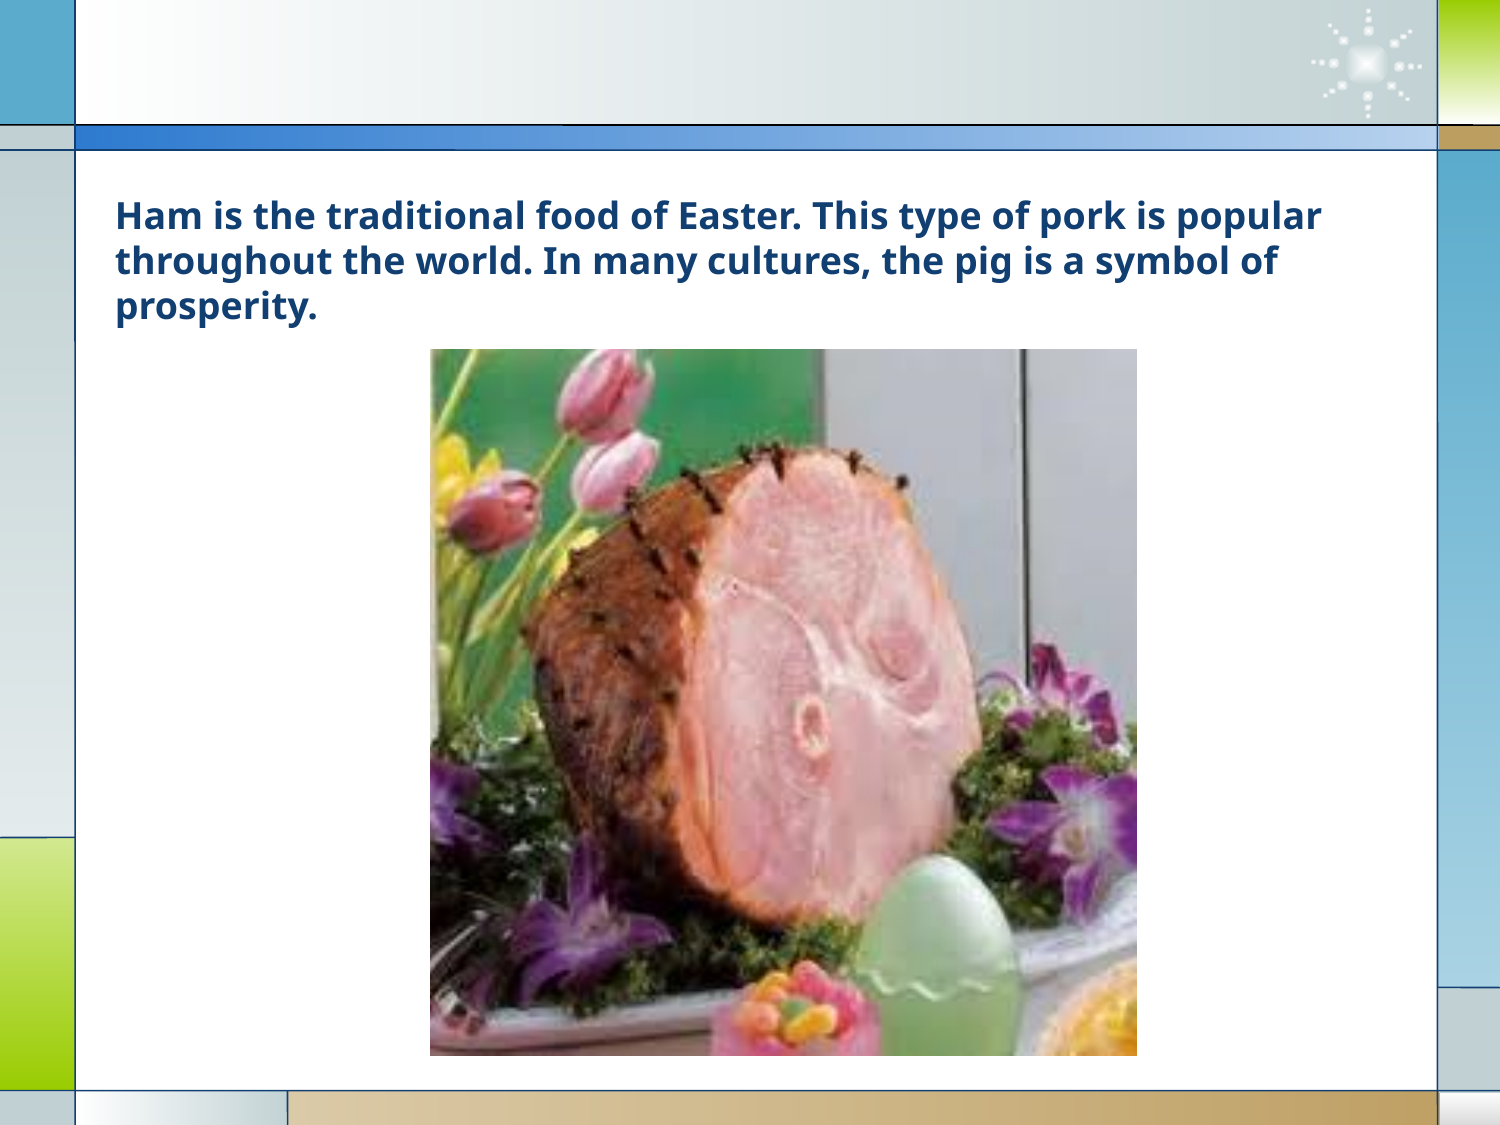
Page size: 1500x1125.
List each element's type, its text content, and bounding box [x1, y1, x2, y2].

text_box Ham is the traditional food of Easter. This type of pork is popular throughout the world. In many cultures, the pig is a symbol of prosperity. [100, 184, 1412, 335]
picture [430, 349, 1138, 1056]
